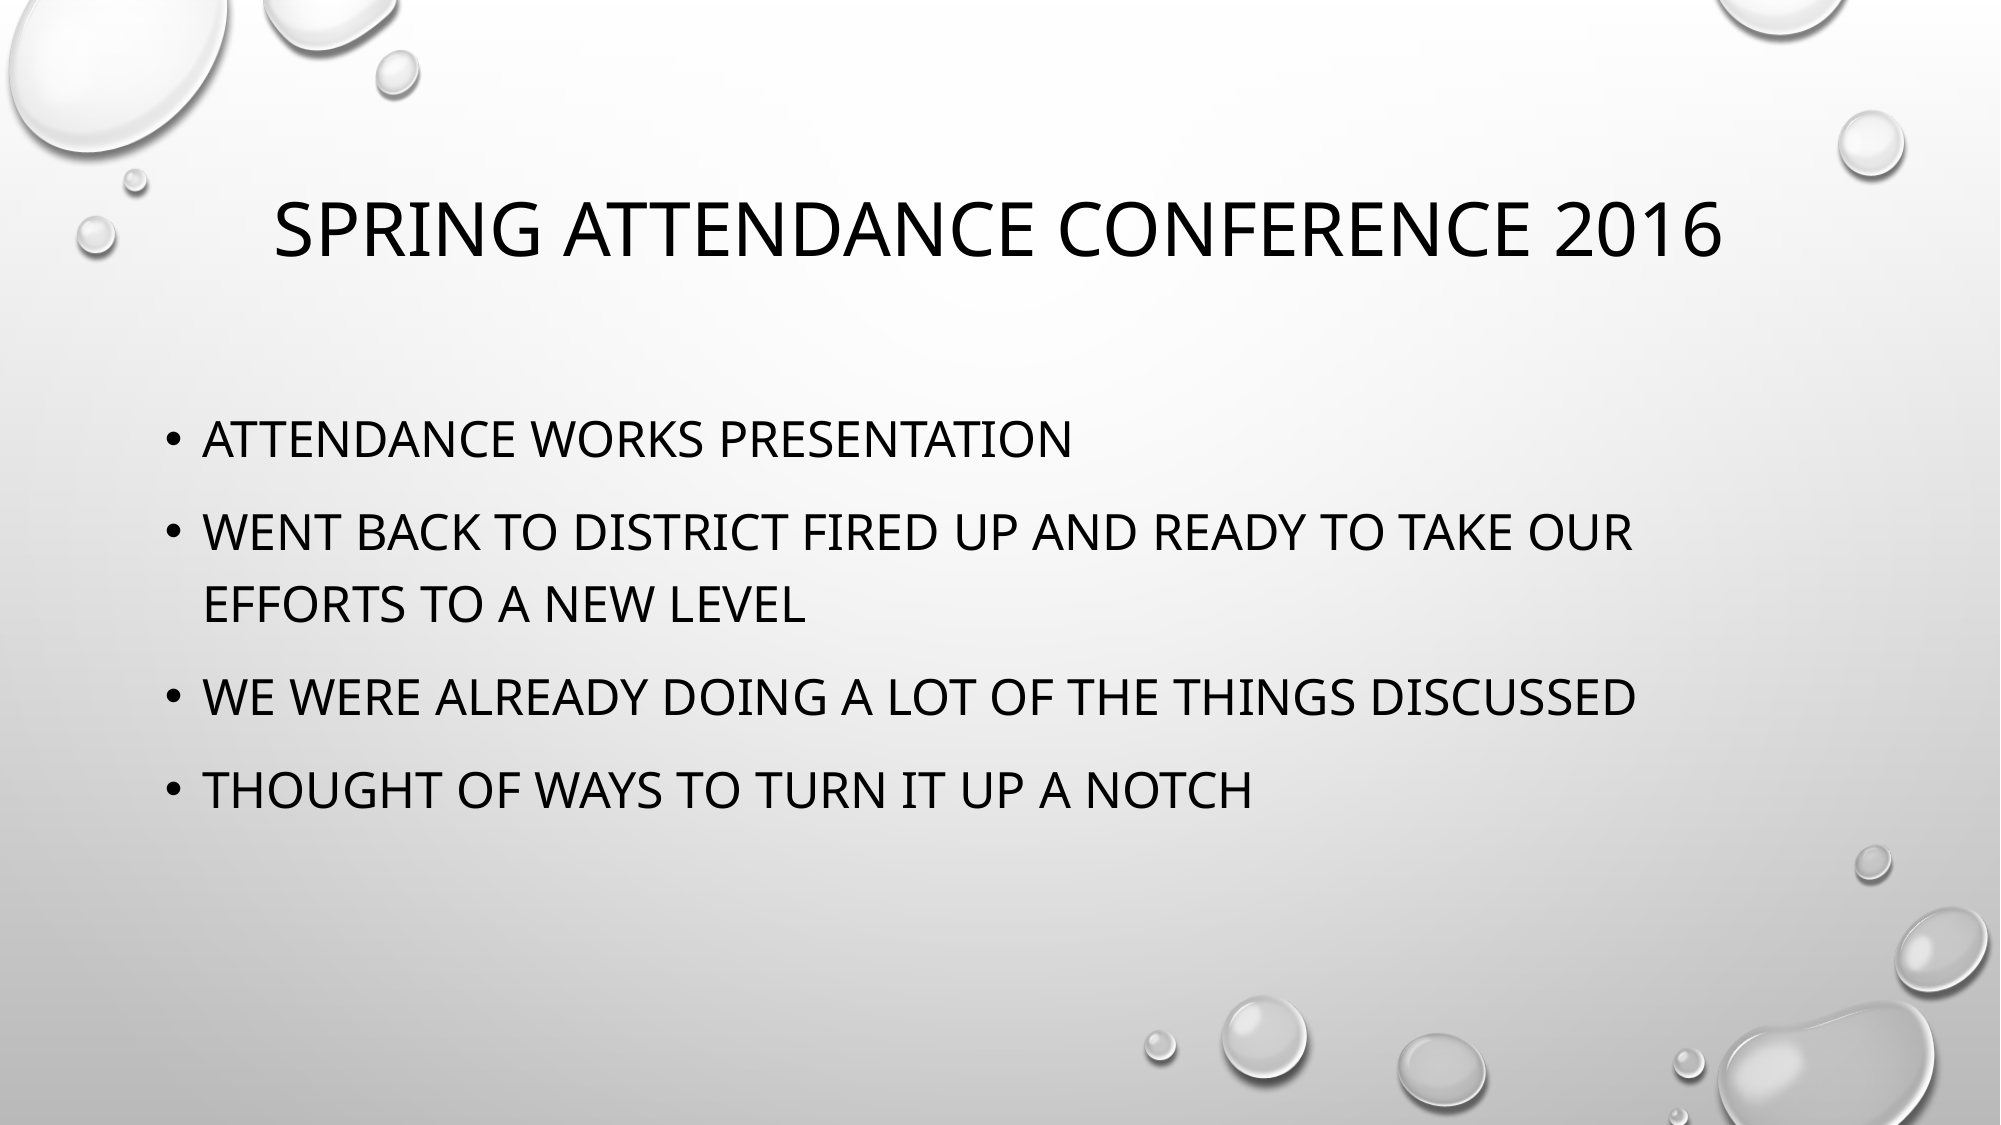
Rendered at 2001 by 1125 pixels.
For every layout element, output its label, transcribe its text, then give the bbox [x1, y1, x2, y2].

title Spring Attendance Conference 2016 [149, 101, 1851, 364]
list Attendance Works Presentation Went back to district fired up and Ready to take our efforts to a new level We were already doing a lot of the things discussed Thought of ways to turn it up a notch [149, 388, 1850, 950]
picture [0, 0, 2000, 1125]
